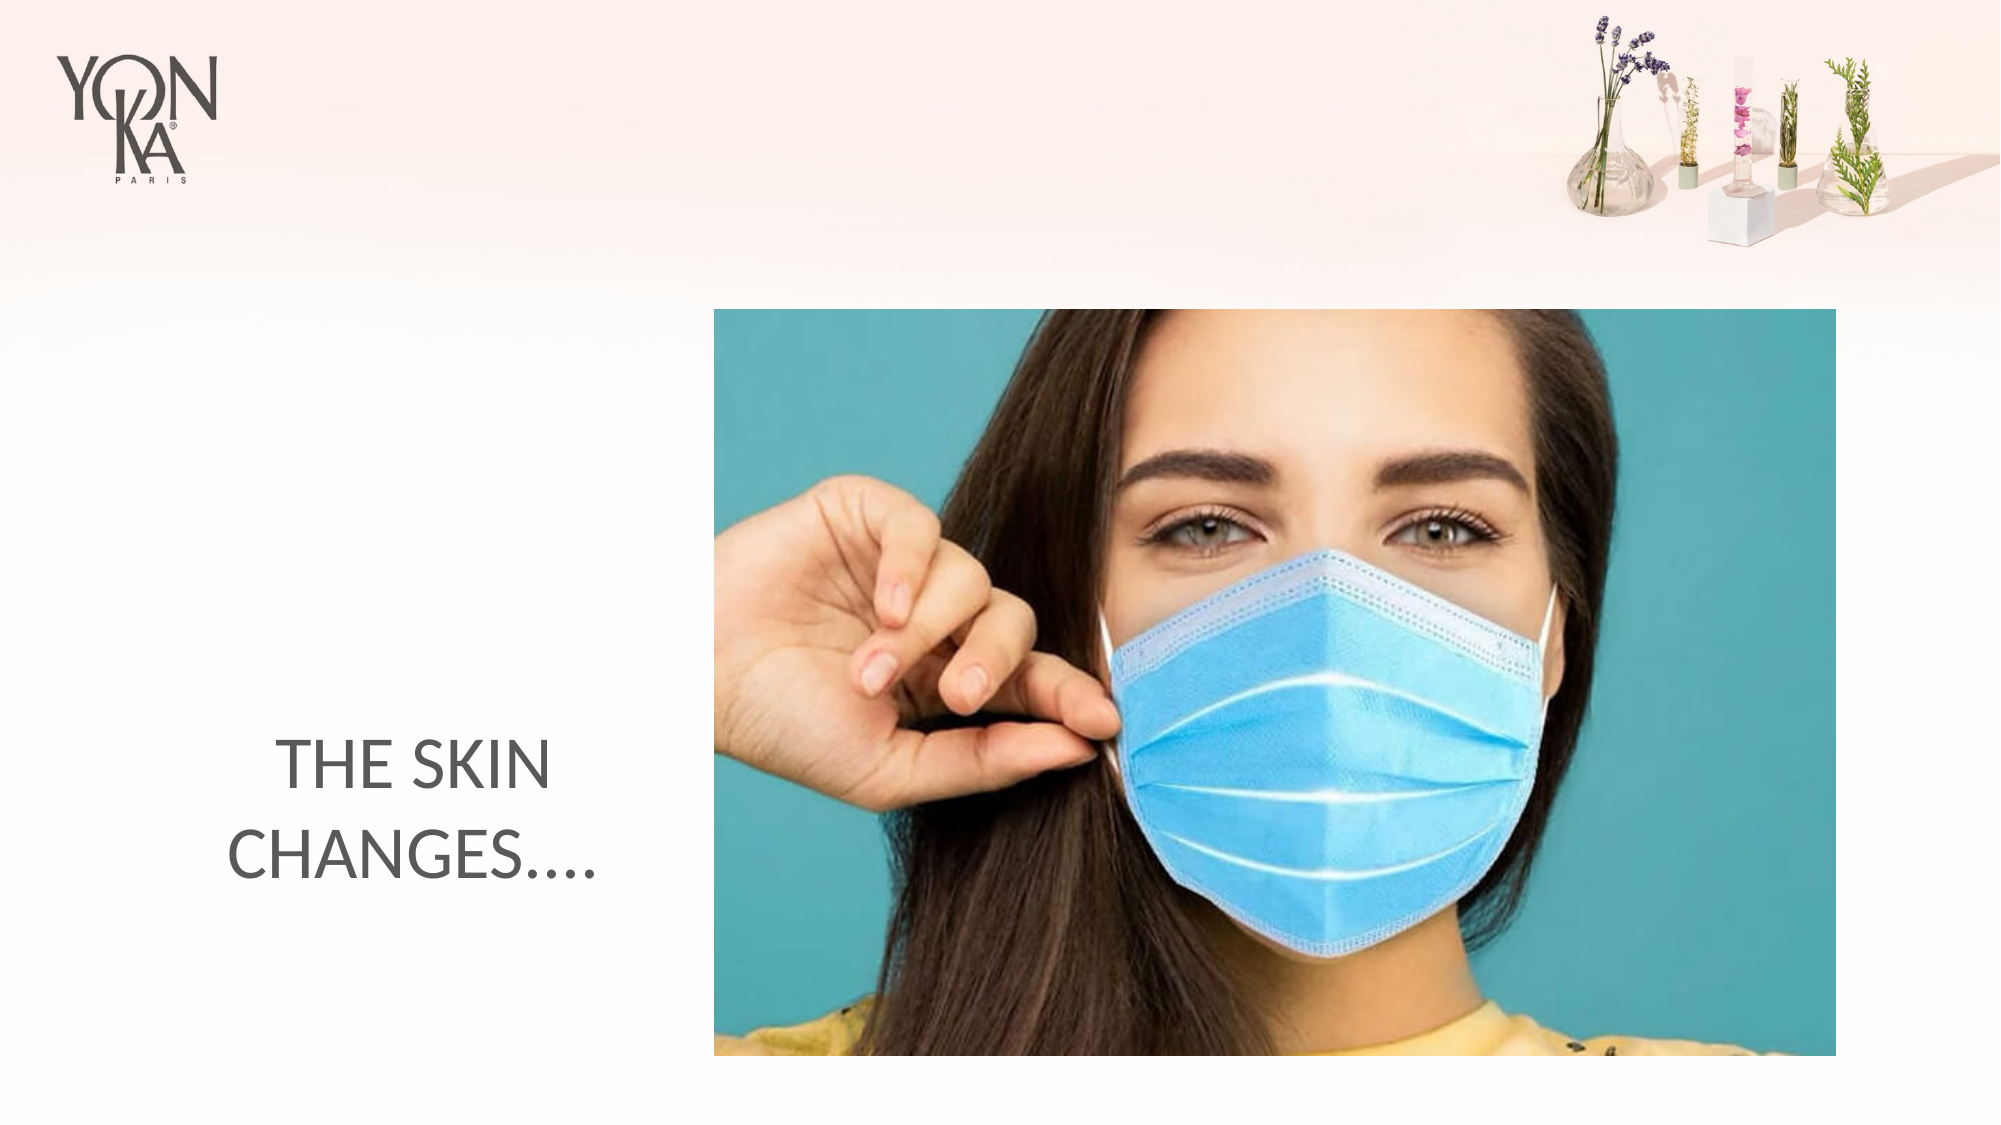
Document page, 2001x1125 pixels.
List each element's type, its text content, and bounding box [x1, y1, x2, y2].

picture [0, 0, 2000, 1125]
text_box THE SKIN CHANGES.... [81, 706, 714, 902]
